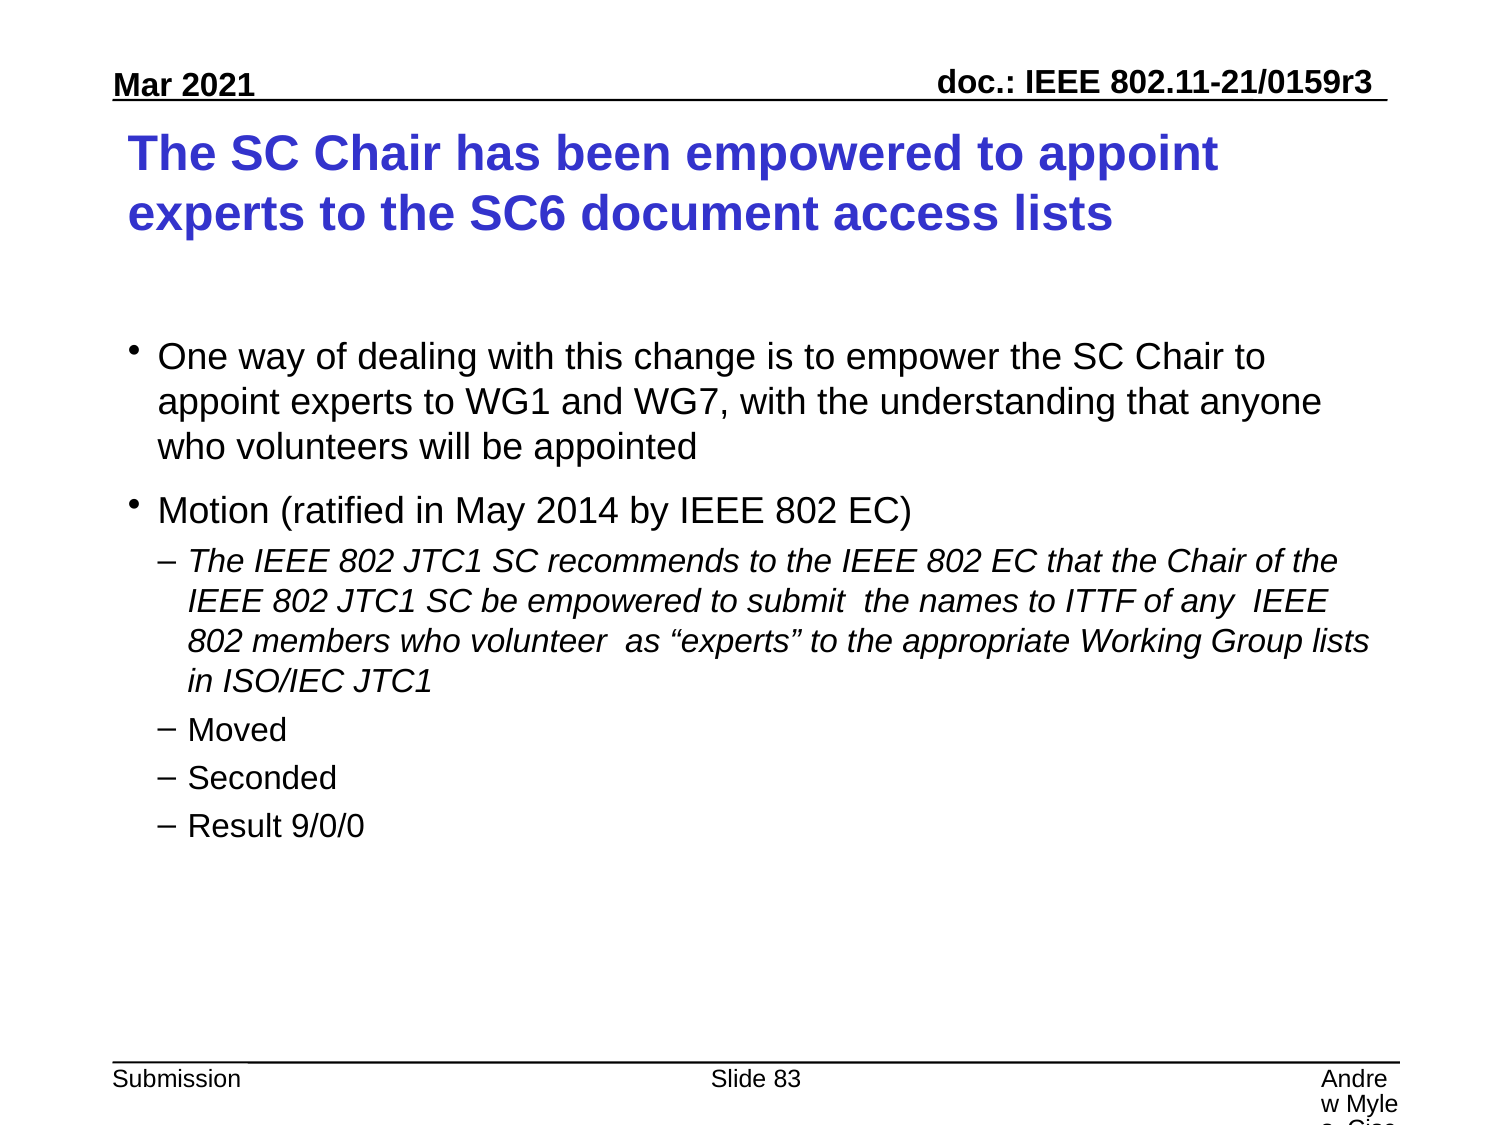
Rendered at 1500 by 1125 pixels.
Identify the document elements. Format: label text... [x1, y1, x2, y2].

footer Andrew Myles, Cisco [1320, 1061, 1402, 1093]
list One way of dealing with this change is to empower the SC Chair to appoint experts to WG1 and WG7, with the understanding that anyone who volunteers will be appointed Motion (ratified in May 2014 by IEEE 802 EC) The IEEE 802 JTC1 SC recommends to the IEEE 802 EC that the Chair of the IEEE 802 JTC1 SC be empowered to submit the names to ITTF of any IEEE 802 members who volunteer as “experts” to the appropriate Working Group lists in ISO/IEC JTC1 Moved Seconded Result 9/0/0 [112, 324, 1388, 1000]
slide_number Slide 83 [709, 1061, 803, 1093]
title The SC Chair has been empowered to appoint experts to the SC6 document access lists [112, 112, 1388, 288]
